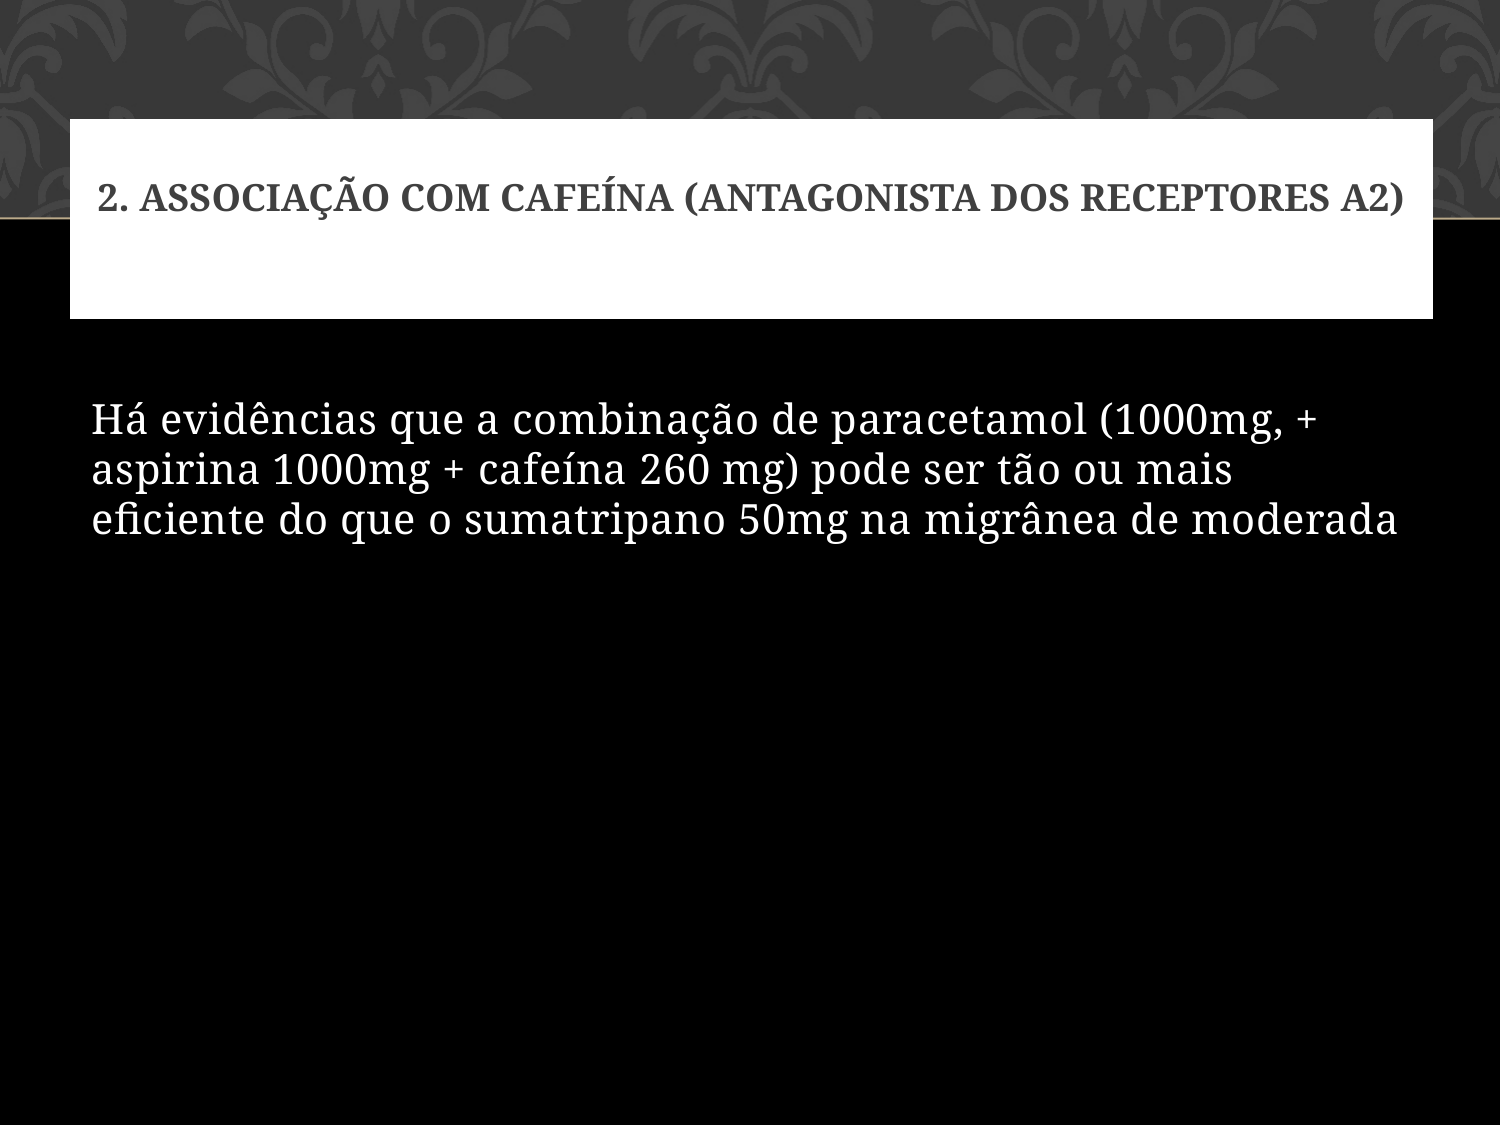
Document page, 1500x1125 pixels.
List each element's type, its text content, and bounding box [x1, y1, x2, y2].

list Há evidências que a combinação de paracetamol (1000mg, + aspirina 1000mg + cafeína 260 mg) pode ser tão ou mais eficiente do que o sumatripano 50mg na migrânea de moderada [76, 385, 1427, 1041]
title 2. Associação com cafeína (antagonista dos receptores A2) [70, 119, 1433, 319]
